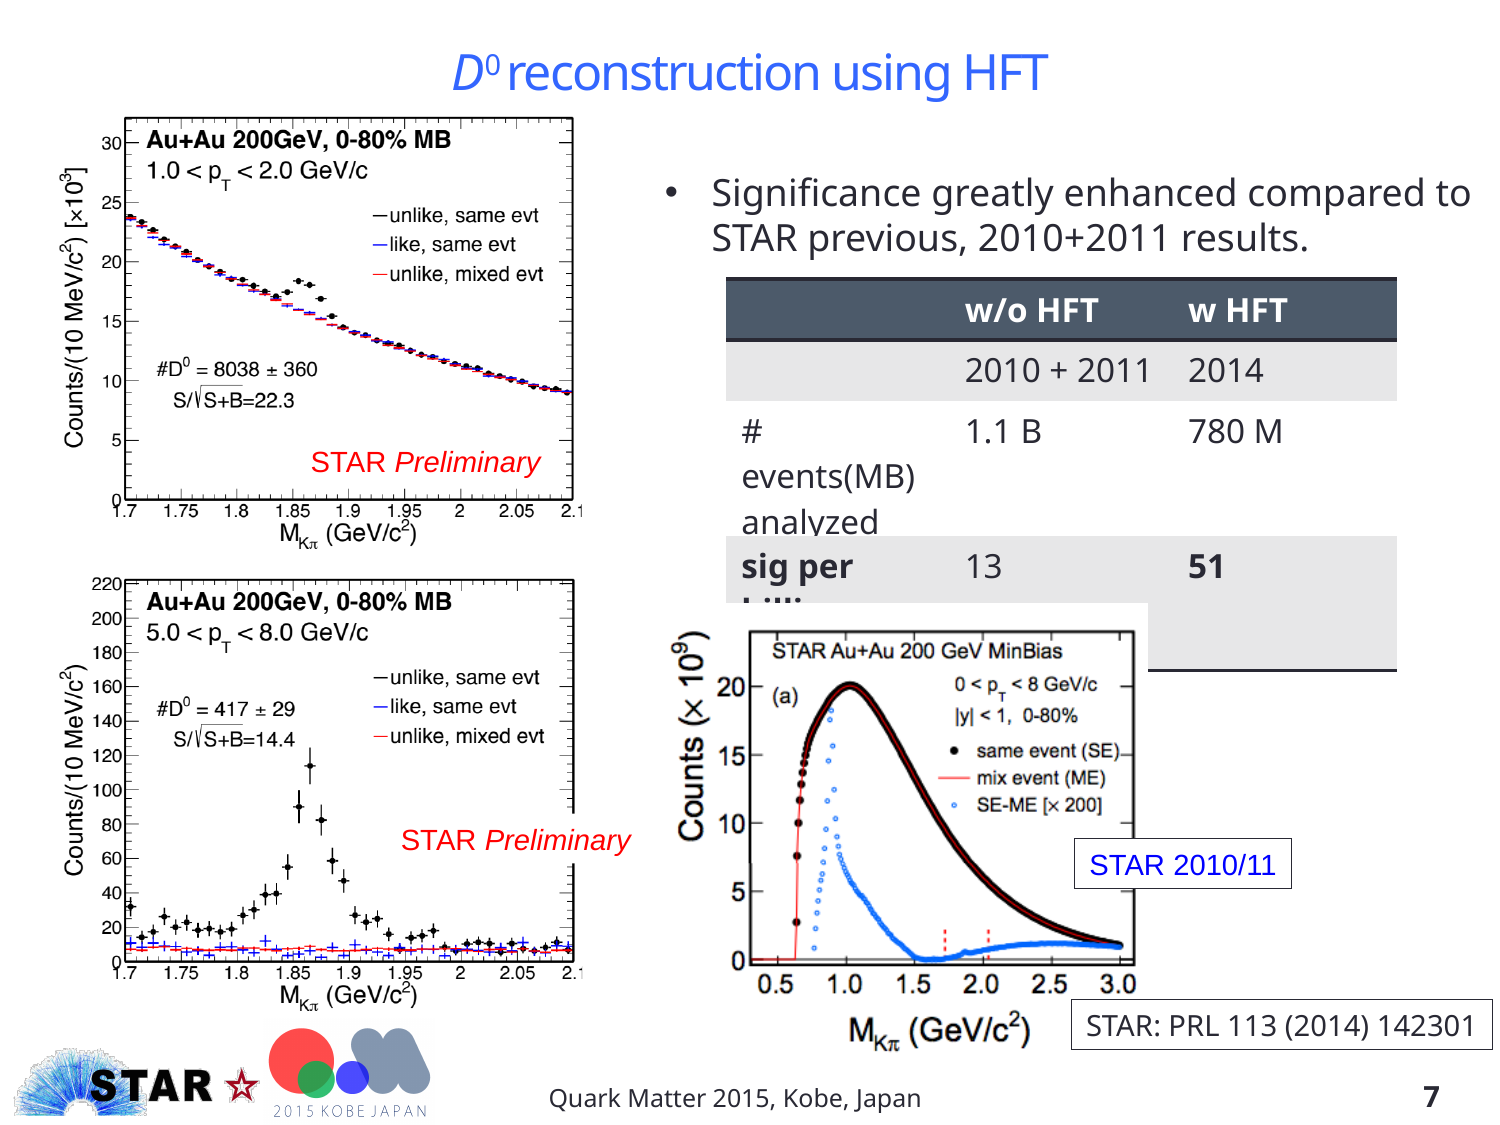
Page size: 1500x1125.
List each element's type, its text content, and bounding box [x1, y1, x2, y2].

slide_number 7 [1408, 1071, 1500, 1125]
table_cell 1.1 B [950, 401, 1173, 536]
text_box Significance greatly enhanced compared to STAR previous, 2010+2011 results. [650, 116, 1500, 447]
text_box STAR: PRL 113 (2014) 142301 [1071, 999, 1493, 1050]
title D0 reconstruction using HFT [0, 0, 1500, 146]
table_cell 780 M [1173, 401, 1397, 536]
table_cell sig per billion events [726, 536, 950, 599]
table_header [726, 281, 950, 338]
table_cell [726, 342, 950, 401]
picture [49, 112, 582, 551]
picture [12, 1018, 435, 1125]
footer Quark Matter 2015, Kobe, Japan [445, 1071, 938, 1125]
table_cell 51 [1173, 536, 1397, 669]
table_header w HFT [1173, 281, 1397, 338]
table_cell 2014 [1173, 342, 1397, 401]
picture [649, 602, 1149, 1058]
table_cell 13 [950, 536, 1173, 669]
table_header w/o HFT [950, 281, 1173, 338]
text_box STAR Preliminary [591, 813, 646, 864]
table_cell # events(MB) analyzed [726, 401, 950, 536]
text_box STAR 2010/11 [1156, 838, 1292, 889]
table_cell 2010 + 2011 [950, 342, 1173, 401]
picture [50, 575, 583, 1013]
